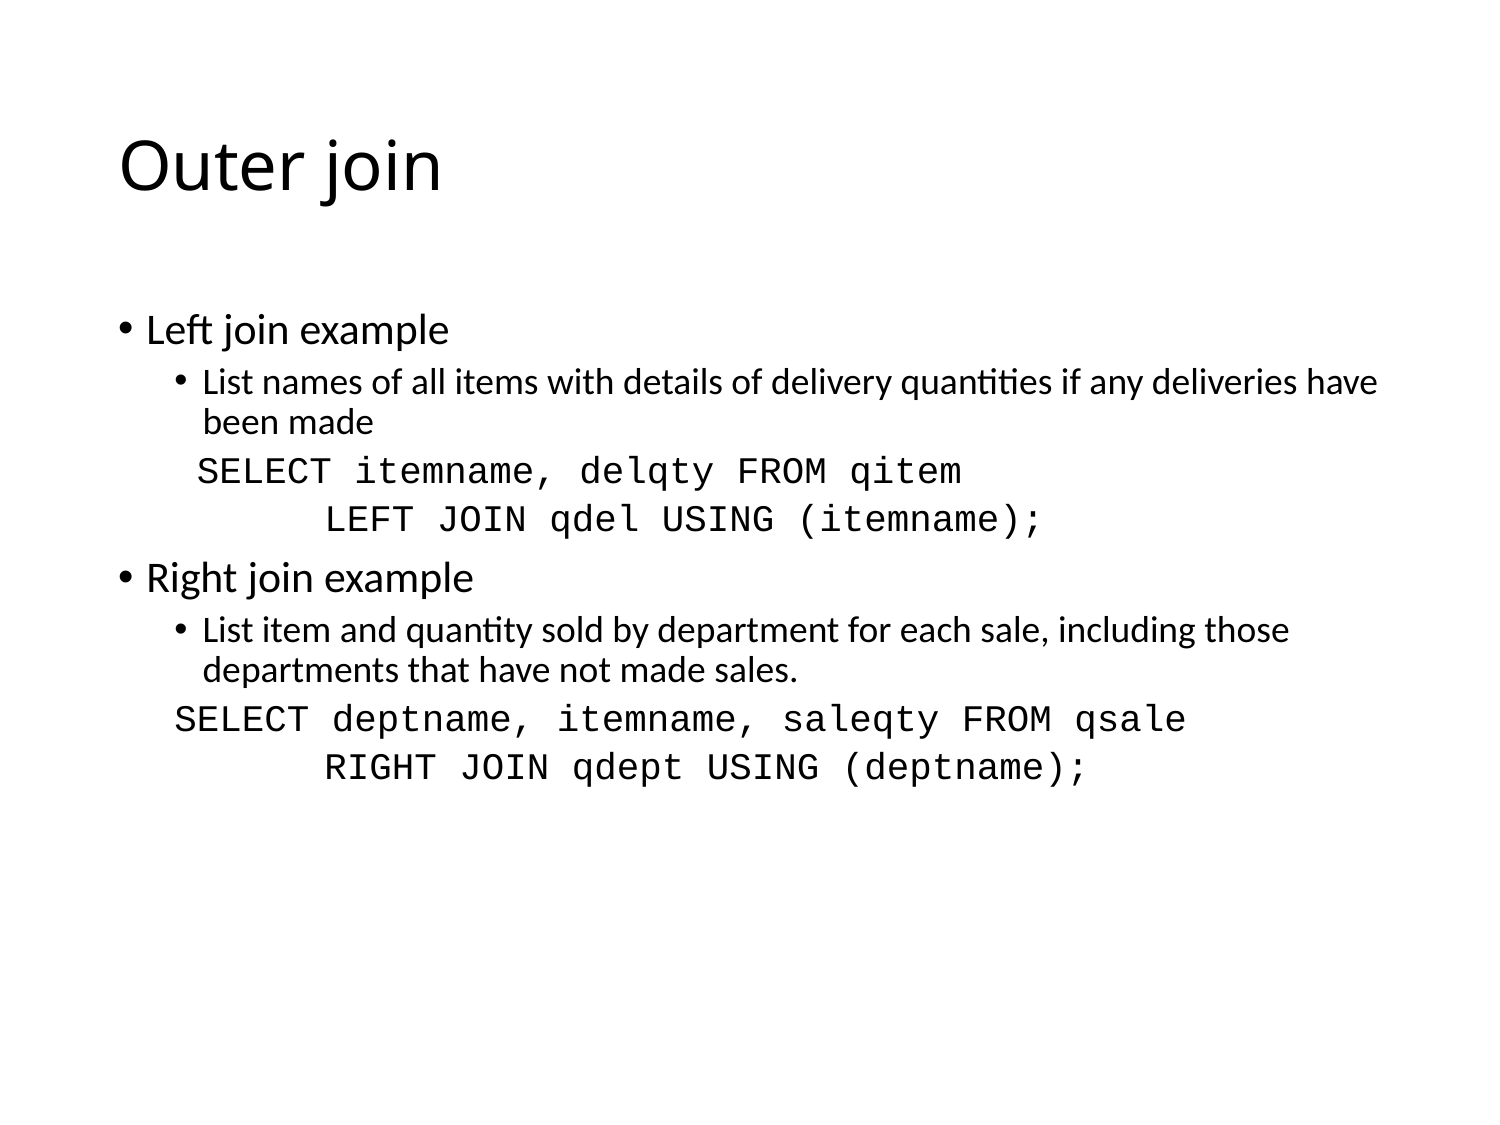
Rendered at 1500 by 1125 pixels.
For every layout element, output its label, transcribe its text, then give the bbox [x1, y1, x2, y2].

list Left join example List names of all items with details of delivery quantities if any deliveries have been made SELECT itemname, delqty FROM qitem LEFT JOIN qdel USING (itemname); Right join example List item and quantity sold by department for each sale, including those departments that have not made sales. SELECT deptname, itemname, saleqty FROM qsale RIGHT JOIN qdept USING (deptname); [103, 299, 1397, 1014]
title Outer join [103, 59, 1397, 278]
